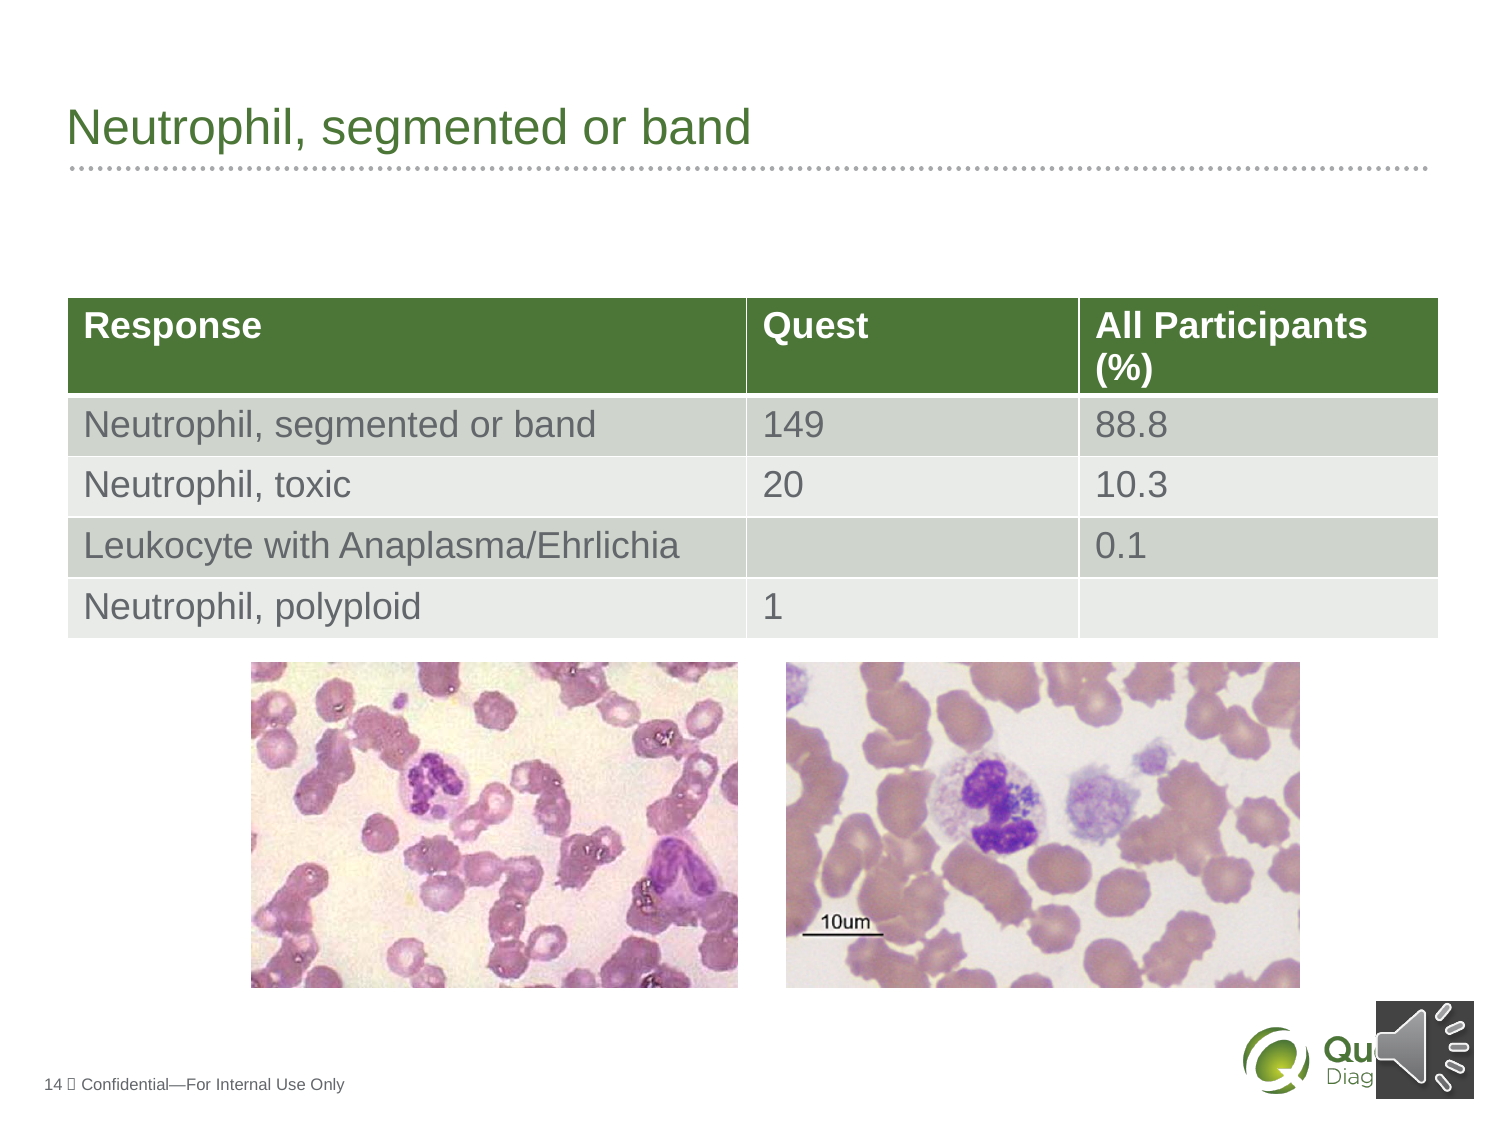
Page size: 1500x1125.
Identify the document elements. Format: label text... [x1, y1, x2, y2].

table_cell [747, 518, 1078, 577]
table_header Quest [747, 298, 1078, 393]
title Neutrophil, segmented or band [50, 19, 1438, 164]
table_cell 10.3 [1080, 457, 1438, 516]
table_cell 149 [747, 398, 1078, 456]
table_cell Neutrophil, toxic [68, 457, 746, 516]
table_cell Neutrophil, segmented or band [68, 398, 746, 456]
table_cell Leukocyte with Anaplasma/Ehrlichia [68, 518, 746, 577]
picture [785, 662, 1301, 988]
table_cell 88.8 [1080, 398, 1438, 456]
table_cell 1 [747, 579, 1078, 638]
picture [1243, 999, 1476, 1101]
table_cell 0.1 [1080, 518, 1438, 577]
table_header Response [68, 298, 746, 393]
table_cell [1080, 579, 1438, 638]
picture [251, 662, 738, 988]
table_cell 20 [747, 457, 1078, 516]
table_header All Participants (%) [1080, 298, 1438, 393]
table_cell Neutrophil, polyploid [68, 579, 746, 638]
